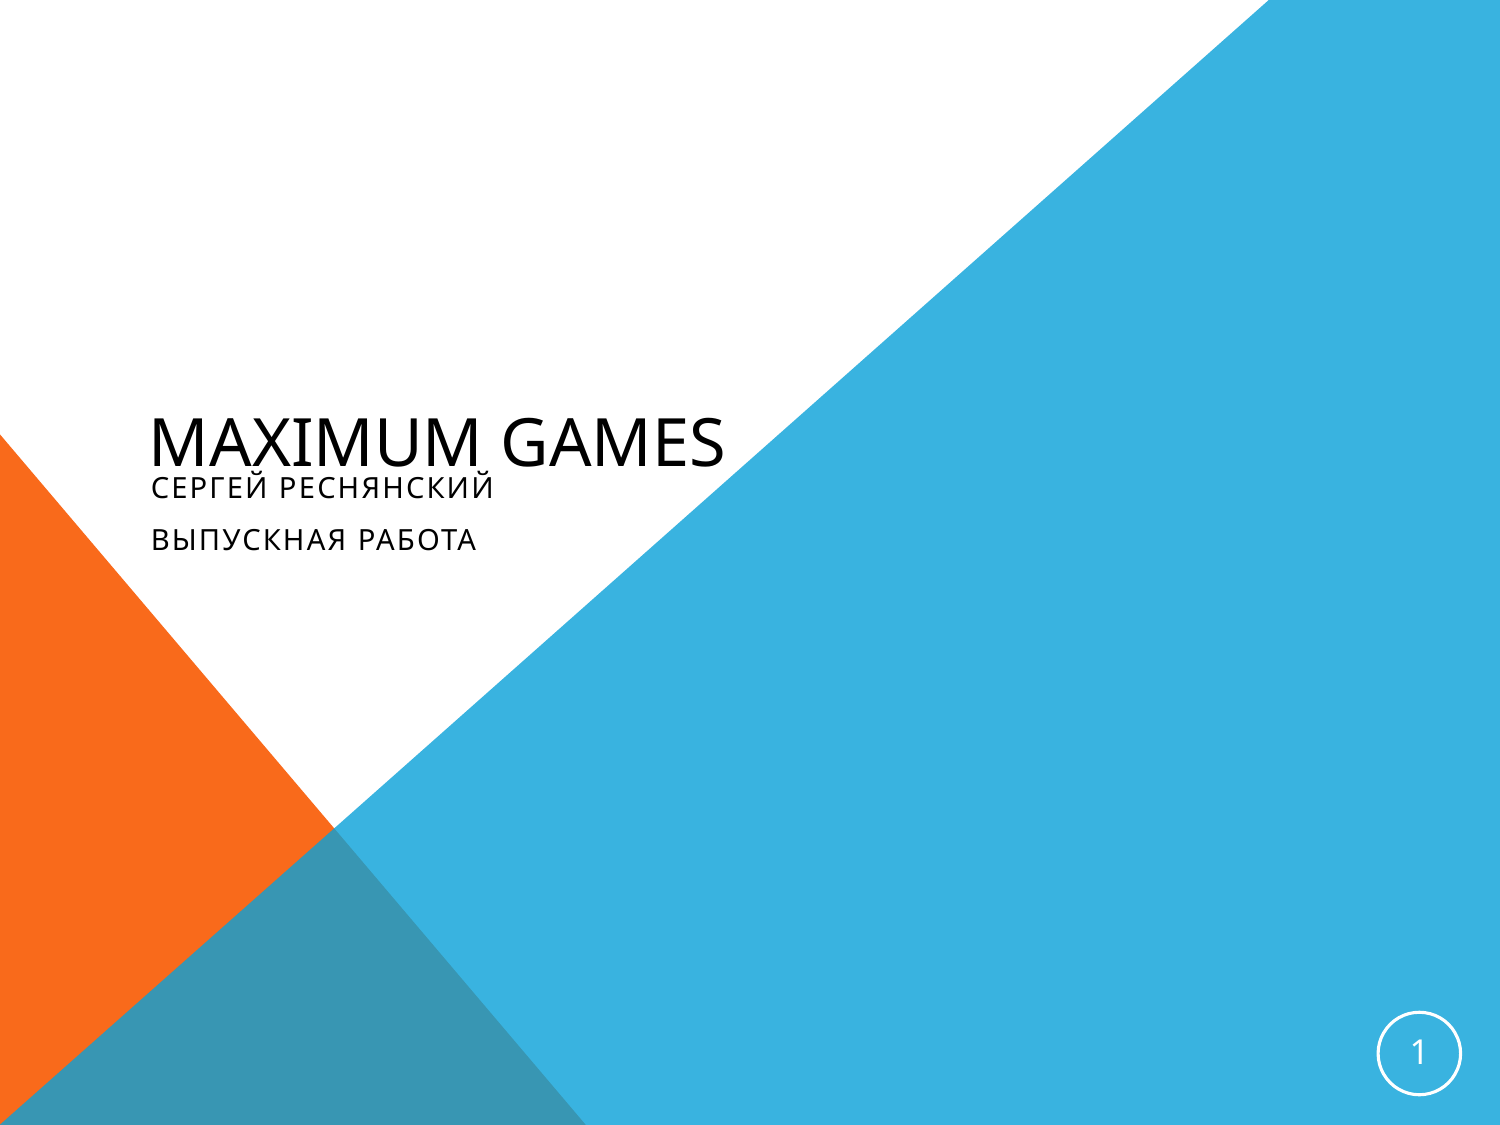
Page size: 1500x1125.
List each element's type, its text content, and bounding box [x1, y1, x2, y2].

subtitle Сергей Реснянский Выпускная работа [135, 468, 1204, 610]
title Maximum Games [134, 283, 1061, 482]
slide_number 1 [1376, 1010, 1463, 1097]
